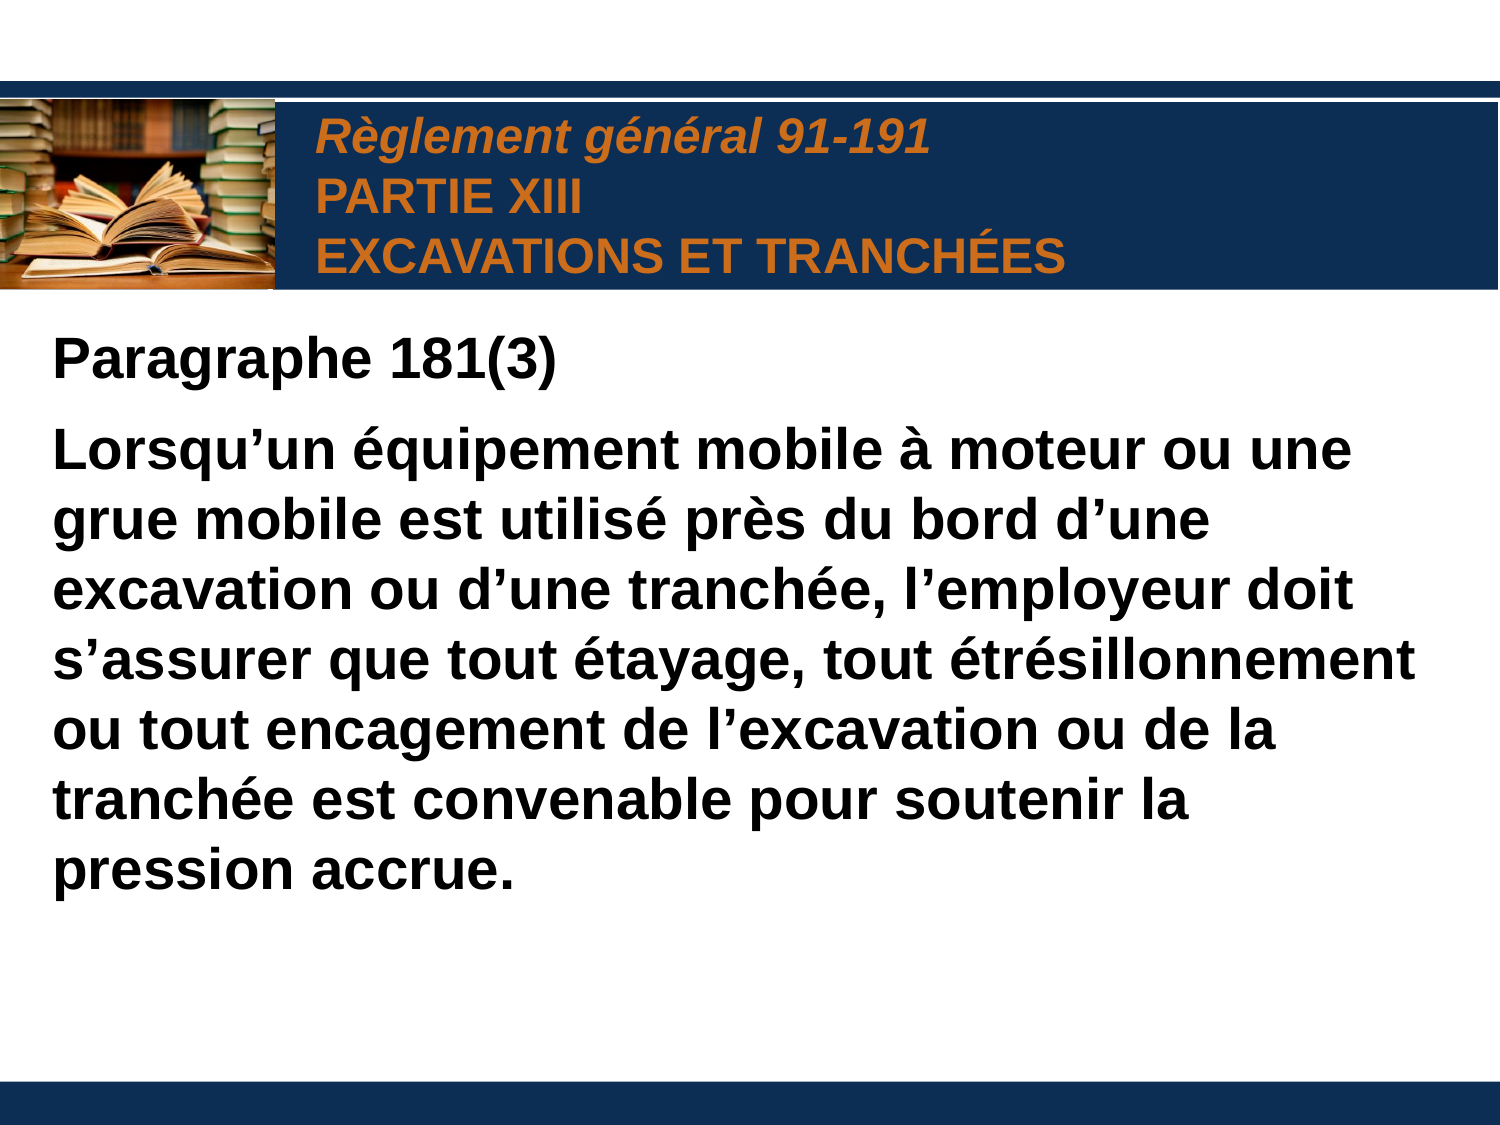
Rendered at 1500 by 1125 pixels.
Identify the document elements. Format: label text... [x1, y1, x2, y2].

title Règlement général 91-191 PARTIE XIII EXCAVATIONS ET TRANCHÉES [300, 125, 1425, 263]
list Paragraphe 181(3) Lorsqu’un équipement mobile à moteur ou une grue mobile est utilisé près du bord d’une excavation ou d’une tranchée, l’employeur doit s’assurer que tout étayage, tout étrésillonnement ou tout encagement de l’excavation ou de la tranchée est convenable pour soutenir la pression accrue. [37, 312, 1463, 1025]
picture [0, 99, 276, 289]
